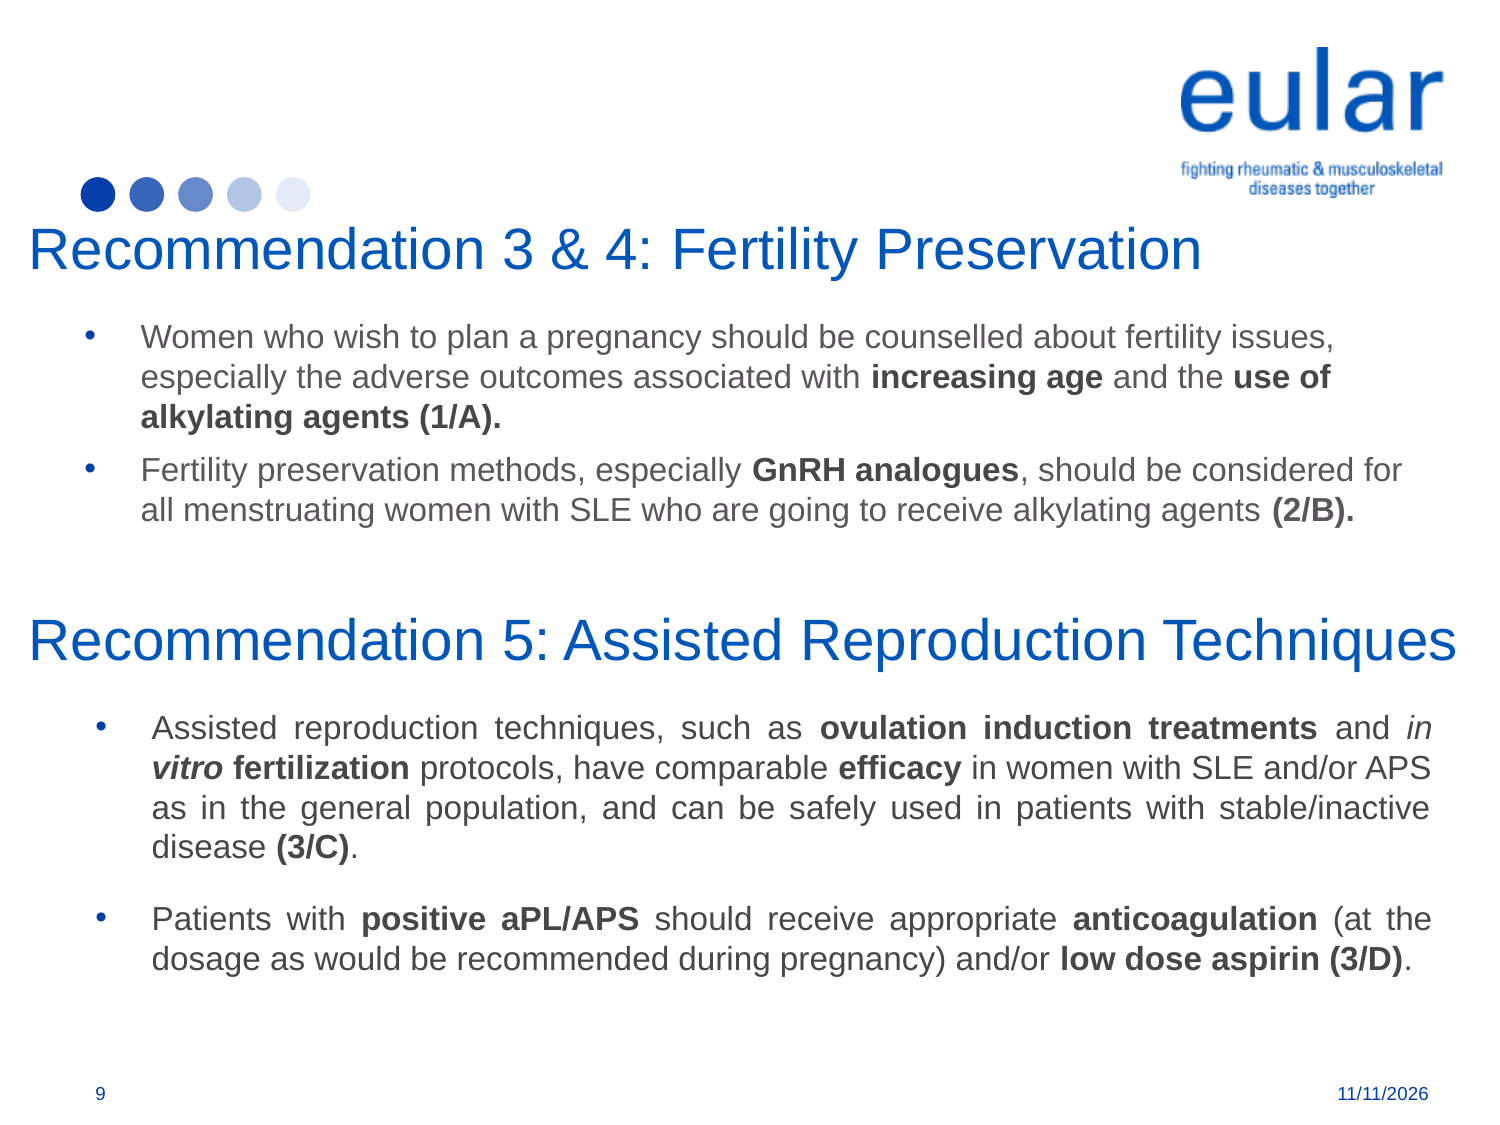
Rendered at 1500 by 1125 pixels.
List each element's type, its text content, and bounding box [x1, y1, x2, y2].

slide_number 9 [80, 1062, 224, 1123]
list Women who wish to plan a pregnancy should be counselled about fertility issues, especially the adverse outcomes associated with increasing age and the use of alkylating agents (1/A). Fertility preservation methods, especially GnRH analogues, should be considered for all menstruating women with SLE who are going to receive alkylating agents (2/B). [69, 308, 1437, 537]
title Recommendation 3 & 4: Fertility Preservation [14, 204, 1500, 309]
picture [1181, 47, 1444, 198]
text_box Recommendation 5: Assisted Reproduction Techniques [13, 594, 1500, 699]
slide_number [1242, 1062, 1444, 1123]
text_box Assisted reproduction techniques, such as ovulation induction treatments and in vitro fertilization protocols, have comparable efficacy in women with SLE and/or APS as in the general population, and can be safely used in patients with stable/inactive disease (3/C). Patients with positive aPL/APS should receive appropriate anticoagulation (at the dosage as would be recommended during pregnancy) and/or low dose aspirin (3/D). [80, 699, 1448, 1000]
